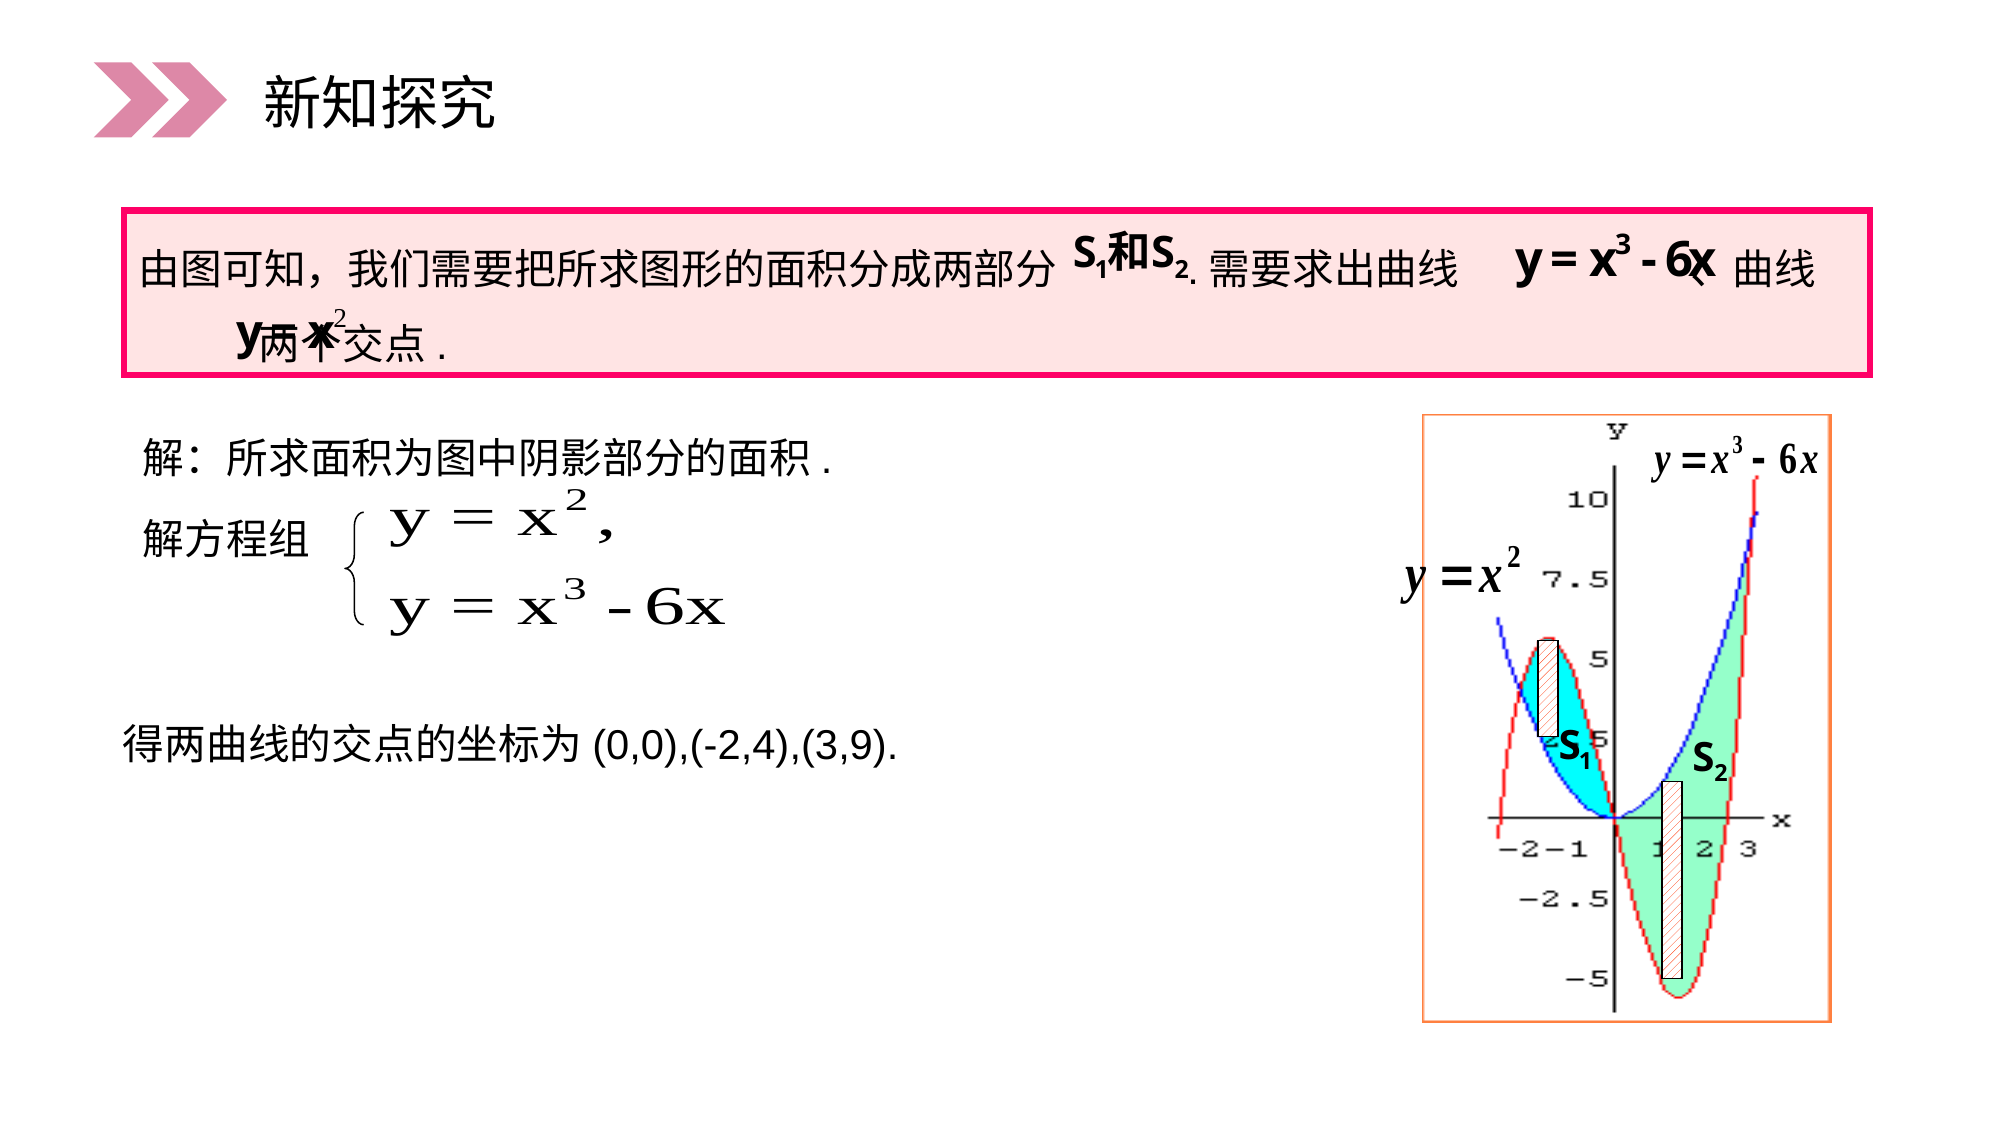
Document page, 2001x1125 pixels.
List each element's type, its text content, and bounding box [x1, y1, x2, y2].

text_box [1396, 414, 1832, 1023]
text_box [123, 210, 1870, 378]
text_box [108, 414, 1750, 772]
text_box 新知探究 [248, 66, 1088, 137]
